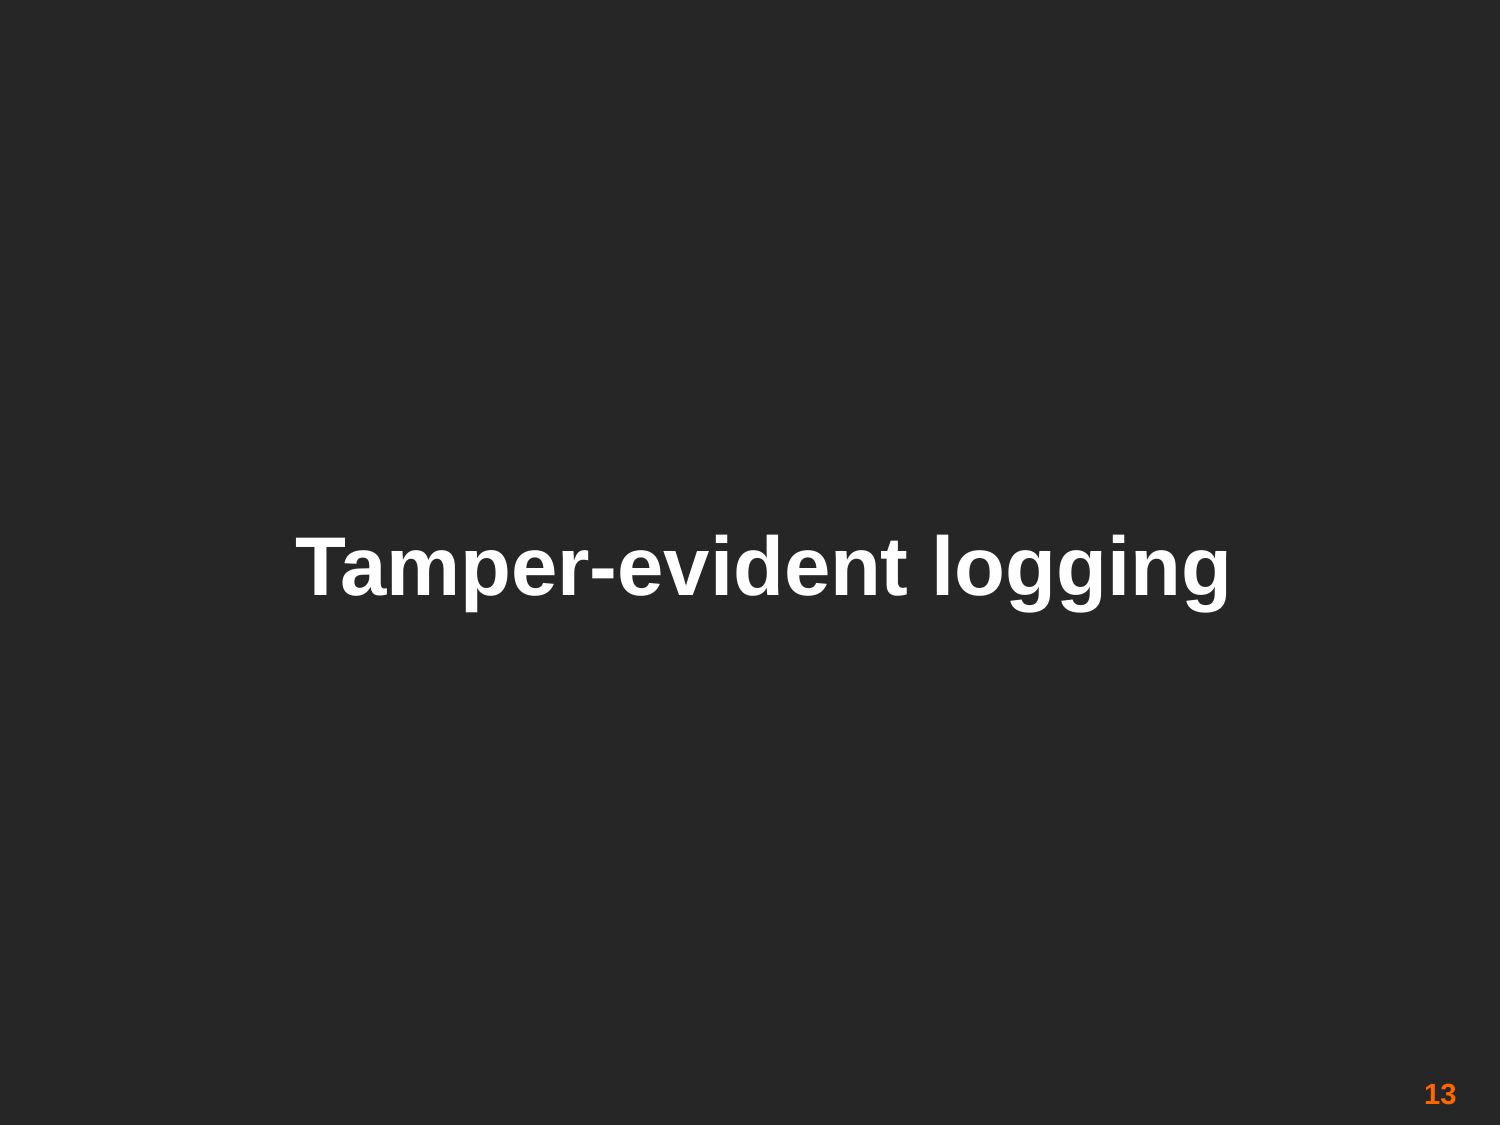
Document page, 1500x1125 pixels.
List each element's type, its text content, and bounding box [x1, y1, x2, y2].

title Tamper-evident logging [126, 466, 1402, 659]
slide_number 13 [1112, 1074, 1463, 1110]
